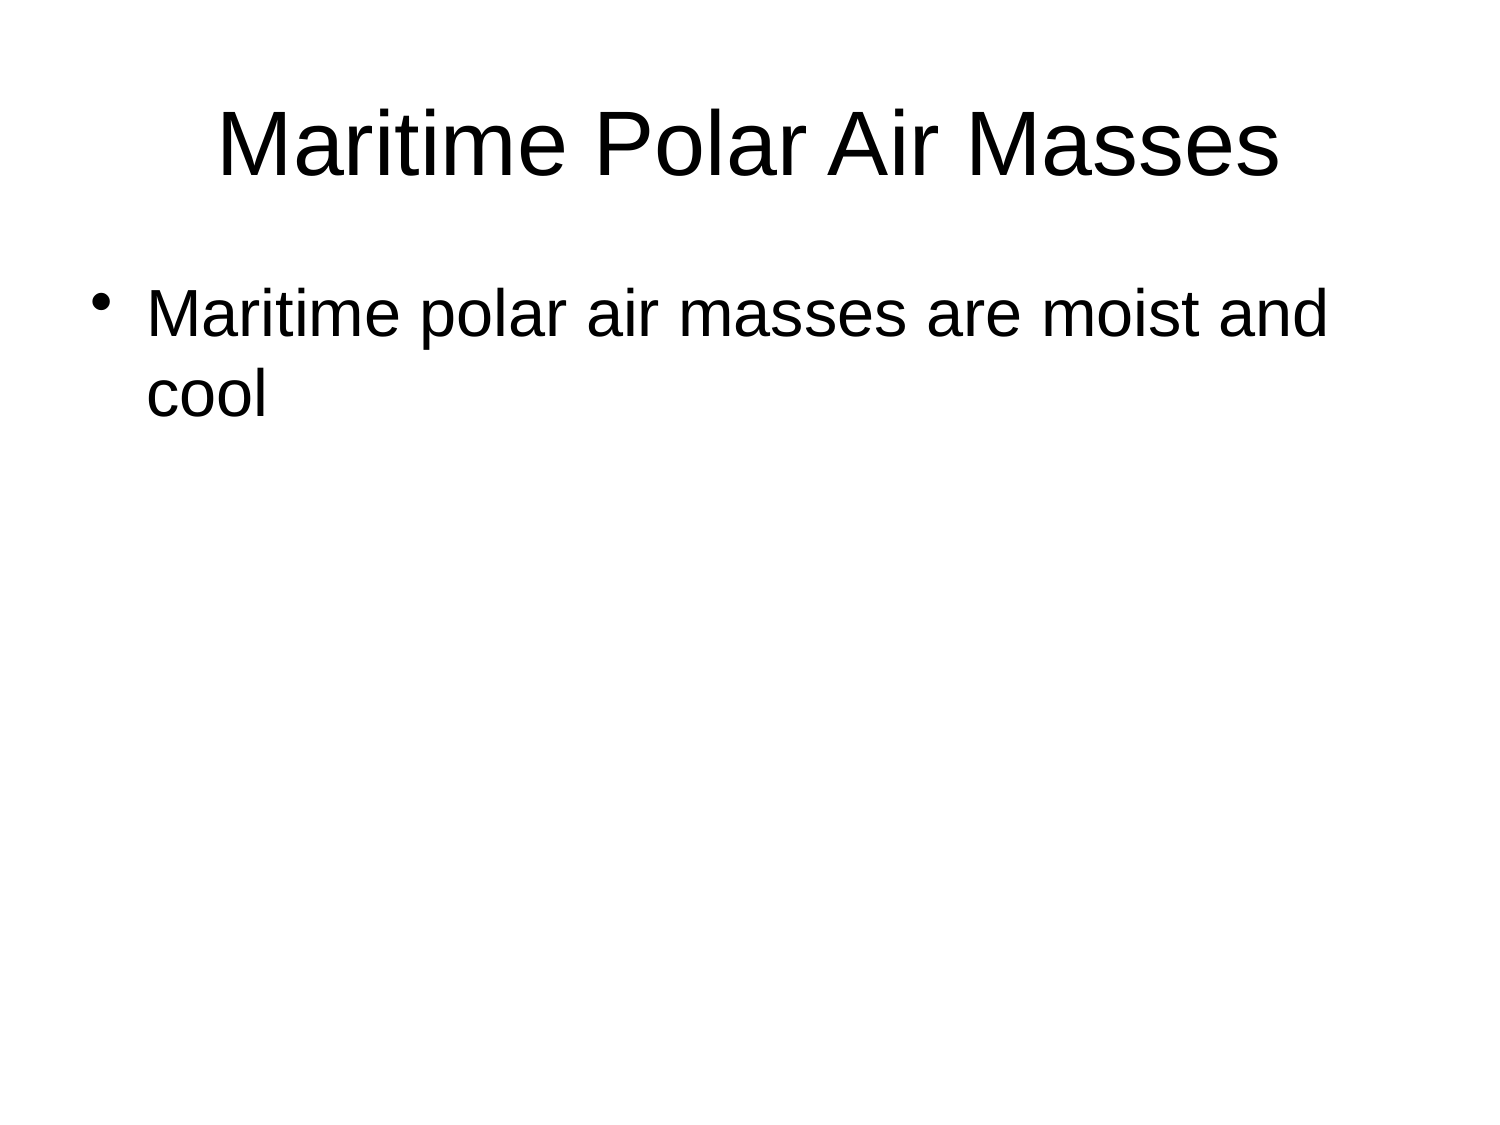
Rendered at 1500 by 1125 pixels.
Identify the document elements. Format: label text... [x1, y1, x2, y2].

list Maritime polar air masses are moist and cool [75, 262, 1425, 1005]
title Maritime Polar Air Masses [75, 45, 1425, 233]
